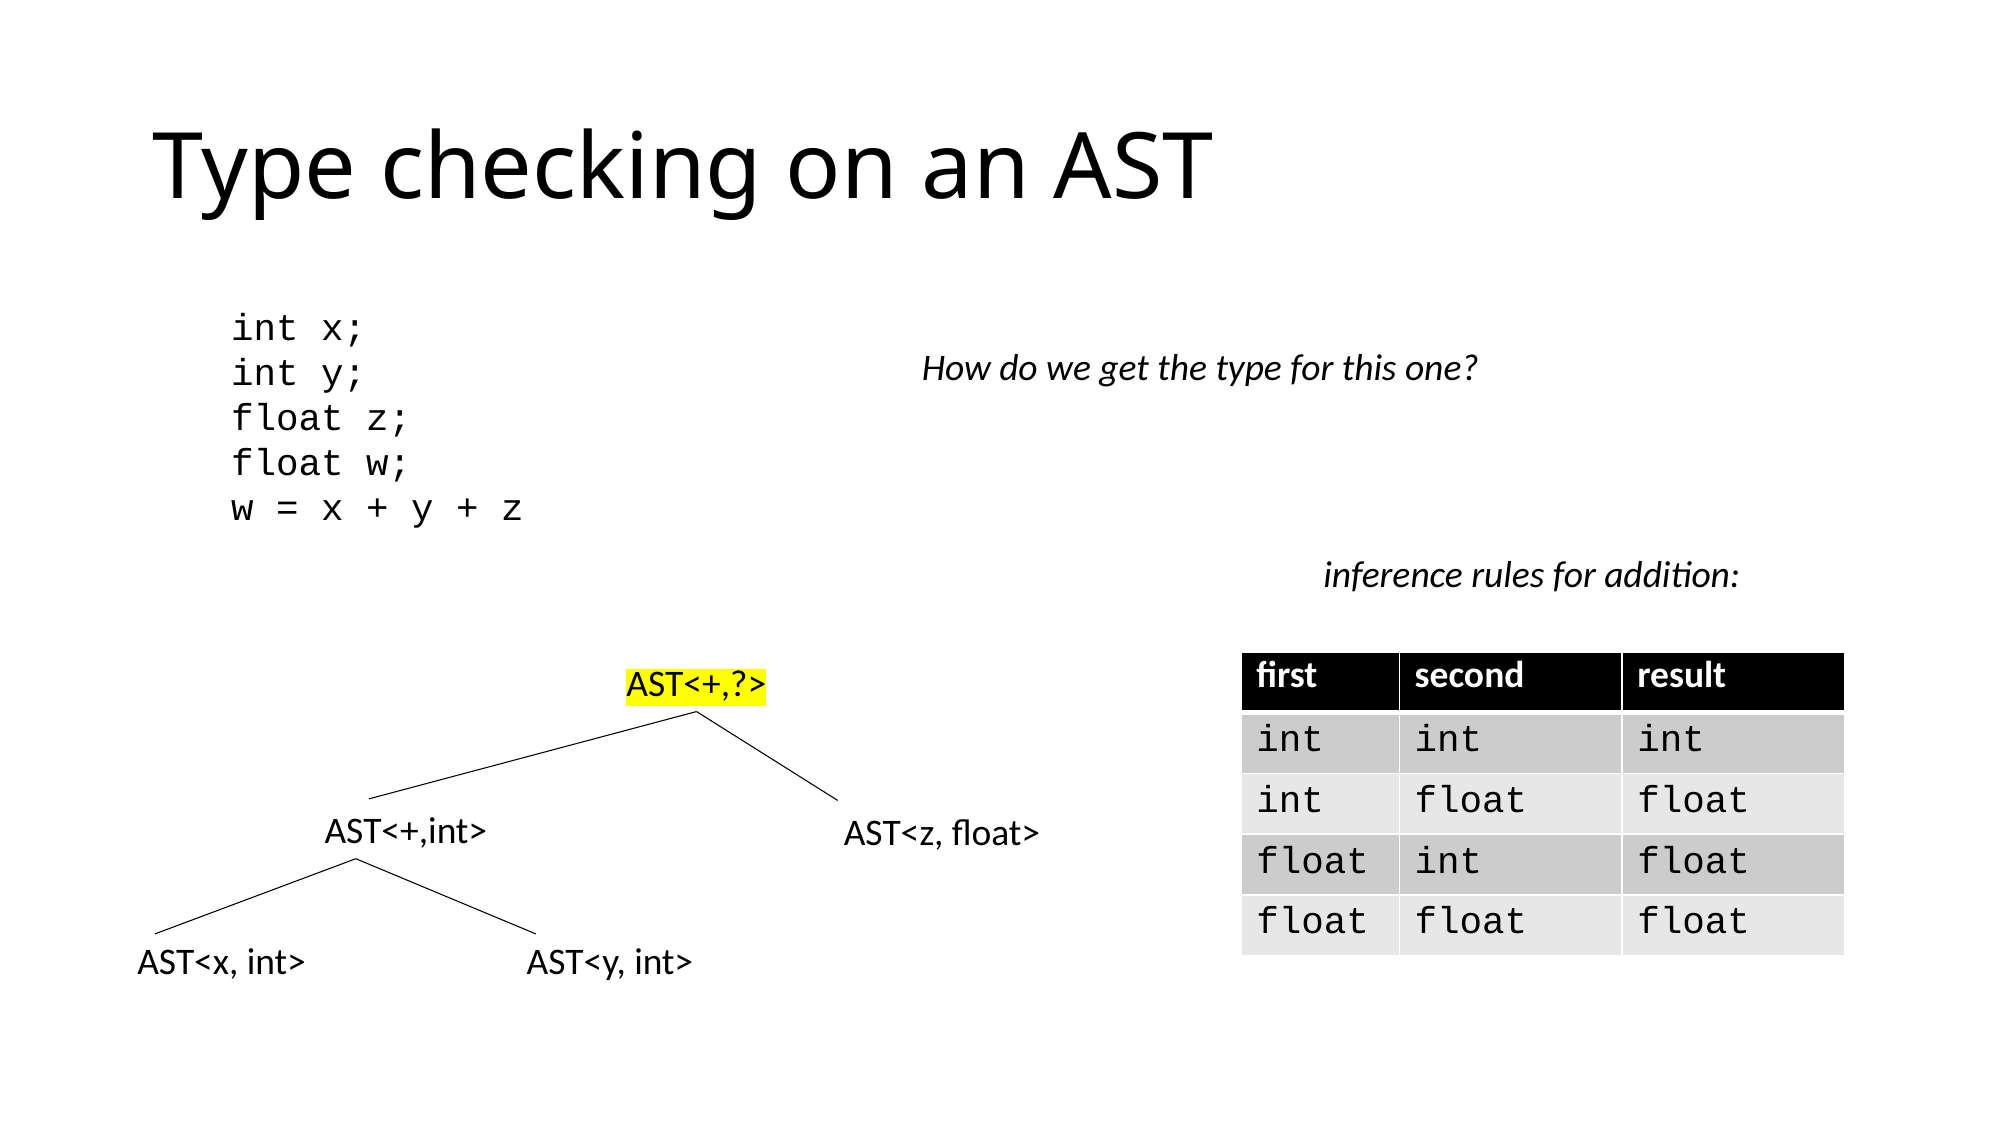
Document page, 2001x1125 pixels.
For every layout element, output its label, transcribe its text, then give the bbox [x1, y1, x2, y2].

title Type checking on an AST [137, 59, 1863, 278]
table_cell float [1242, 896, 1399, 955]
text_box AST<+,int> [309, 798, 503, 858]
table_cell float [1242, 835, 1399, 894]
text_box AST<x, int> [122, 929, 322, 989]
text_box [154, 858, 355, 934]
text_box int x; int y; float z; float w; w = x + y + z [216, 295, 539, 536]
text_box AST<y, int> [511, 929, 709, 989]
table_header first [1242, 653, 1399, 710]
table_cell float [1623, 835, 1844, 894]
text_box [696, 712, 838, 801]
table_cell int [1623, 715, 1844, 773]
table_header second [1400, 653, 1621, 710]
table_cell float [1623, 896, 1844, 955]
table_cell int [1400, 715, 1621, 773]
table_cell float [1623, 774, 1844, 833]
text_box How do we get the type for this one? [907, 335, 1495, 396]
table_cell int [1400, 835, 1621, 894]
table_cell float [1400, 774, 1621, 833]
table_cell int [1242, 715, 1399, 773]
text_box AST<z, float> [828, 800, 1056, 861]
text_box inference rules for addition: [1308, 542, 1756, 603]
text_box AST<+,?> [611, 651, 782, 712]
table_cell float [1400, 896, 1621, 955]
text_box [355, 858, 536, 934]
table_cell int [1242, 774, 1399, 833]
table_header result [1623, 653, 1844, 710]
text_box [369, 712, 696, 799]
